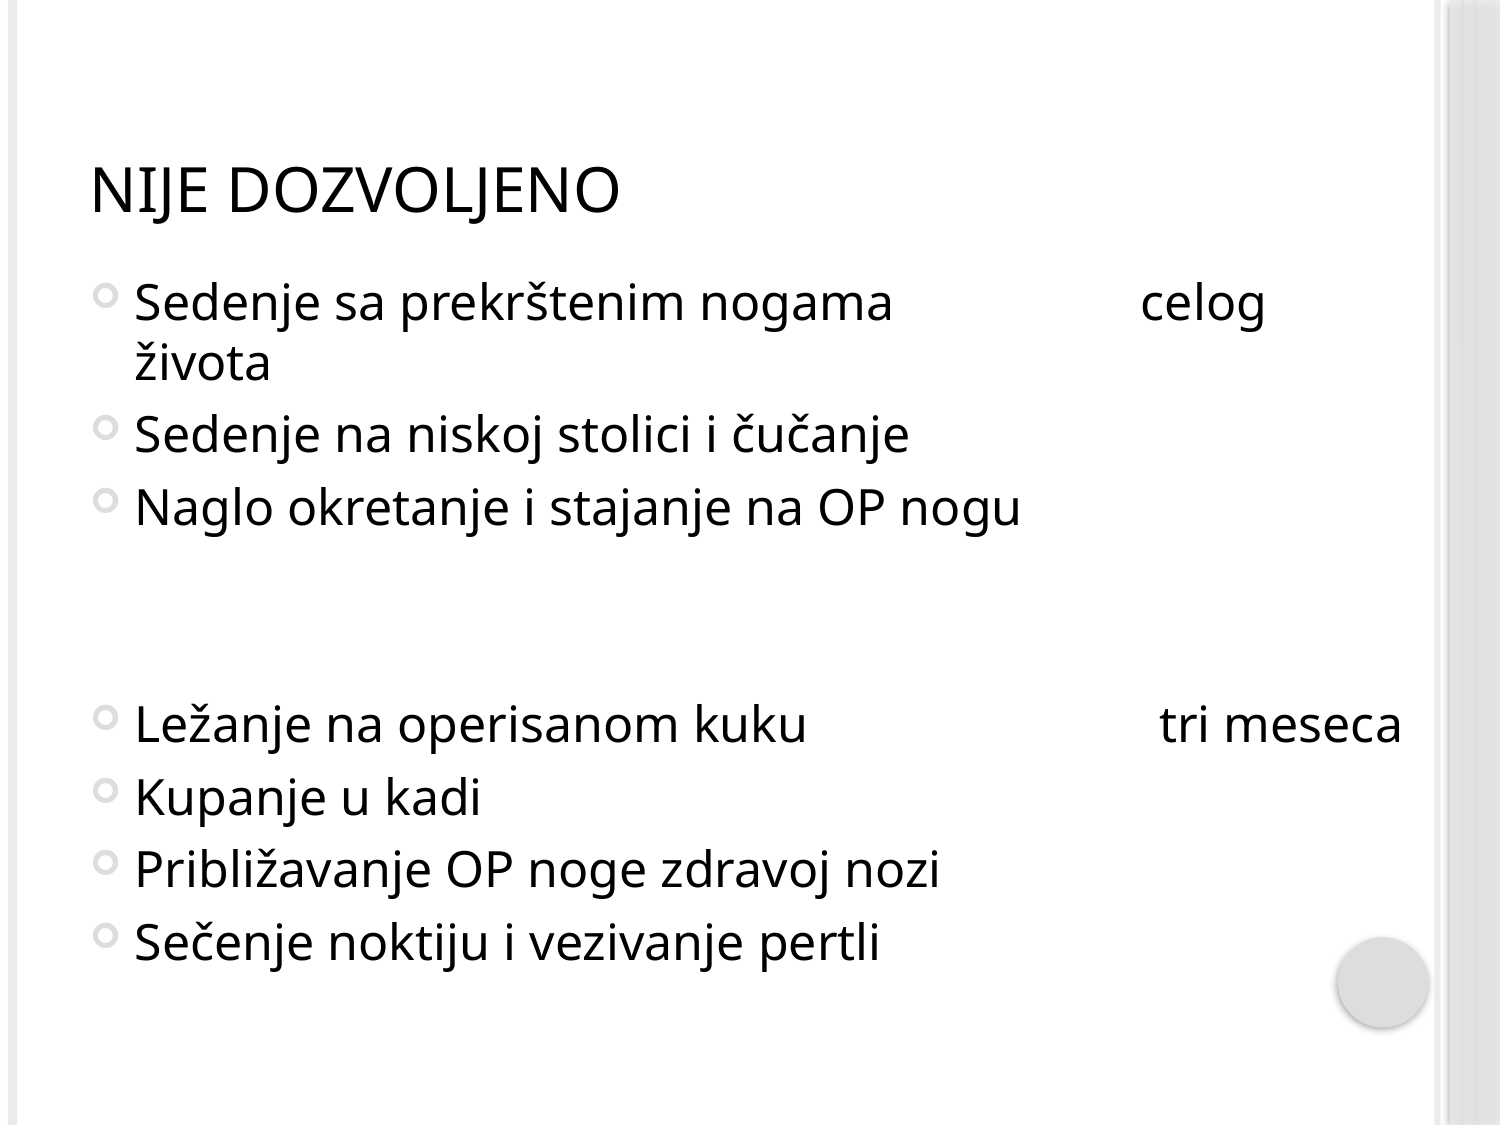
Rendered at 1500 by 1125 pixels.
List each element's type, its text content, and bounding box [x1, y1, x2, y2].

title Nije dozvoljeno [75, 45, 1300, 233]
list Sedenje sa prekrštenim nogama celog života Sedenje na niskoj stolici i čučanje Naglo okretanje i stajanje na OP nogu Ležanje na operisanom kuku tri meseca Kupanje u kadi Približavanje OP noge zdravoj nozi Sečenje noktiju i vezivanje pertli [74, 262, 1430, 1063]
